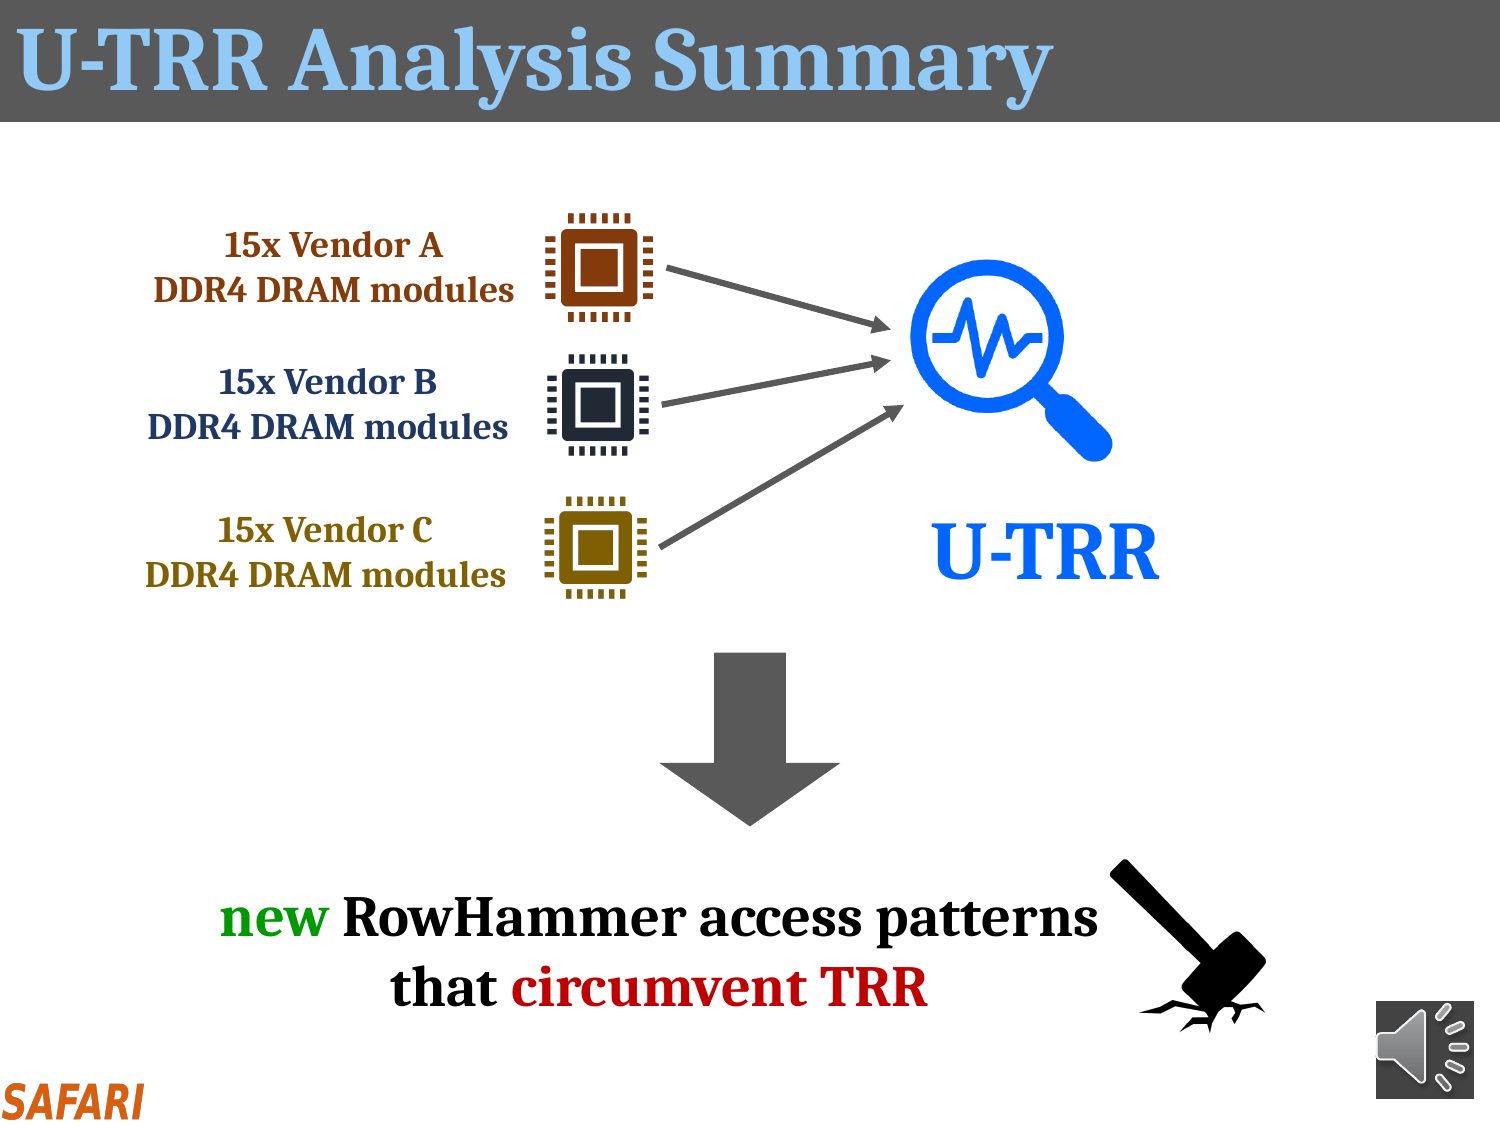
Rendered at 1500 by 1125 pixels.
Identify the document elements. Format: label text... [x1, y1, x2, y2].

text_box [659, 404, 905, 548]
text_box 15x Vendor A DDR4 DRAM modules [120, 212, 531, 318]
text_box 15x Vendor B DDR4 DRAM modules [99, 349, 534, 455]
picture [1091, 849, 1284, 1042]
picture [2, 1083, 144, 1120]
picture [890, 238, 1135, 483]
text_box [661, 360, 891, 404]
text_box 15x Vendor C DDR4 DRAM modules [120, 497, 531, 603]
text_box U-TRR [903, 510, 1188, 582]
text_box [656, 651, 844, 828]
text_box new RowHammer access patterns that circumvent TRR [172, 870, 1091, 1026]
picture [534, 341, 662, 469]
picture [1374, 999, 1475, 1100]
title U-TRR Analysis Summary [0, 0, 1500, 122]
picture [531, 483, 660, 612]
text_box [666, 267, 891, 330]
picture [531, 199, 667, 336]
